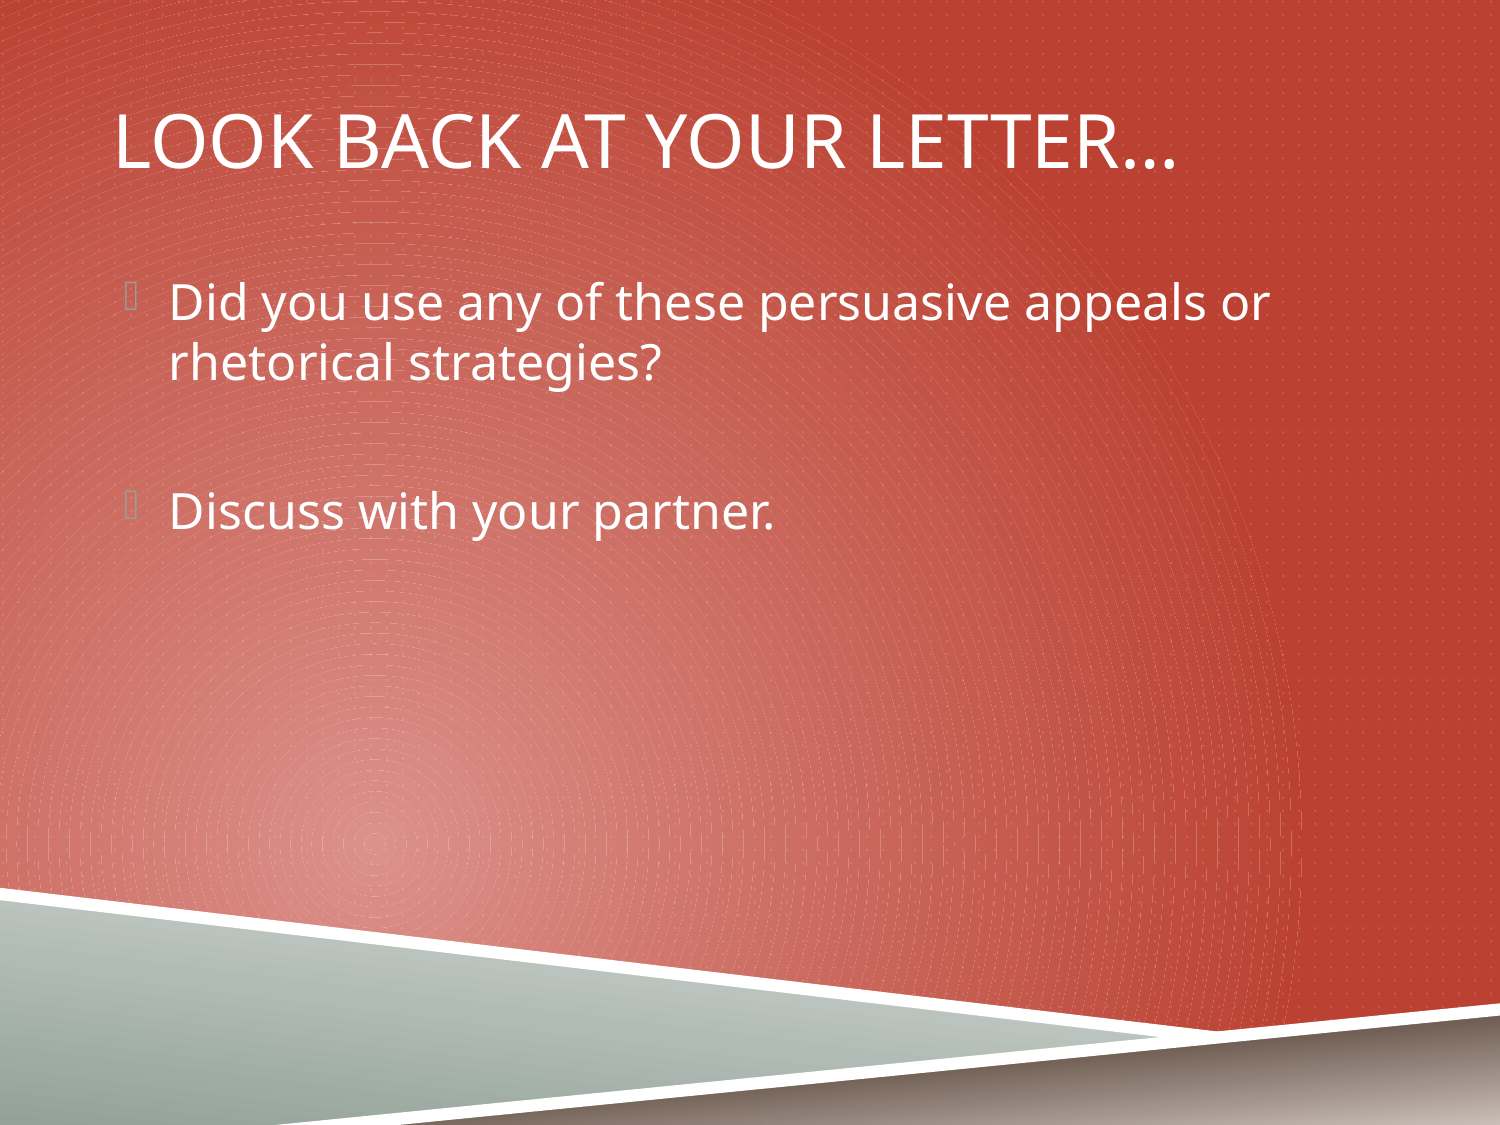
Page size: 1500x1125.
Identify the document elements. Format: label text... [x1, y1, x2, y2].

list Did you use any of these persuasive appeals or rhetorical strategies? Discuss with your partner. [112, 262, 1388, 875]
title Look back at your letter… [112, 45, 1388, 233]
